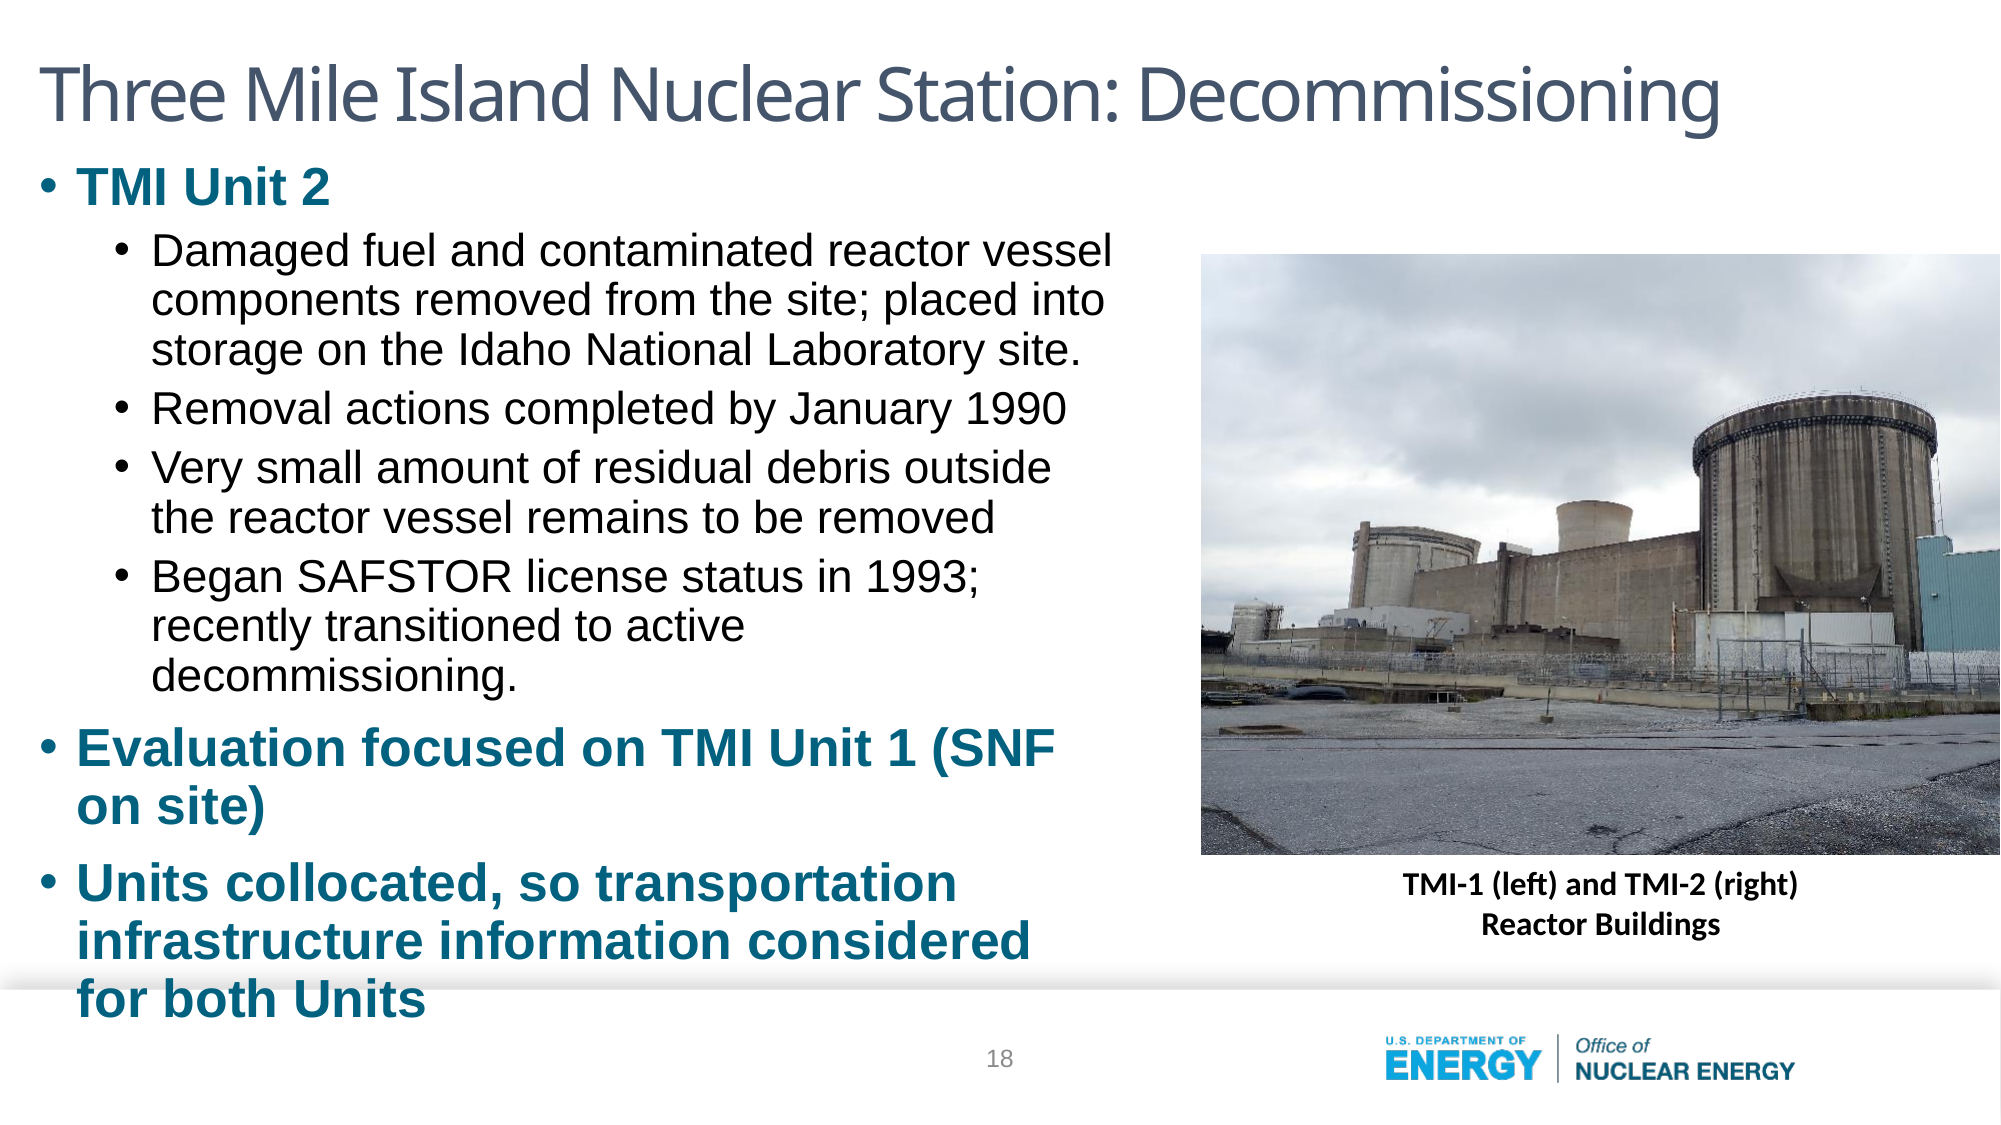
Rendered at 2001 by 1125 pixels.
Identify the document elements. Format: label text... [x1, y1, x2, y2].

title Three Mile Island Nuclear Station: Decommissioning [24, 13, 1987, 182]
text_box TMI-1 (left) and TMI-2 (right) Reactor Buildings [1359, 855, 1843, 950]
slide_number 18 [919, 1027, 1081, 1088]
picture [1356, 1013, 1814, 1102]
list TMI Unit 2 Damaged fuel and contaminated reactor vessel components removed from the site; placed into storage on the Idaho National Laboratory site. Removal actions completed by January 1990 Very small amount of residual debris outside the reactor vessel remains to be removed Began SAFSTOR license status in 1993; recently transitioned to active decommissioning. Evaluation focused on TMI Unit 1 (SNF on site) Units collocated, so transportation infrastructure information considered for both Units [24, 151, 1131, 1058]
picture [1201, 254, 2000, 855]
